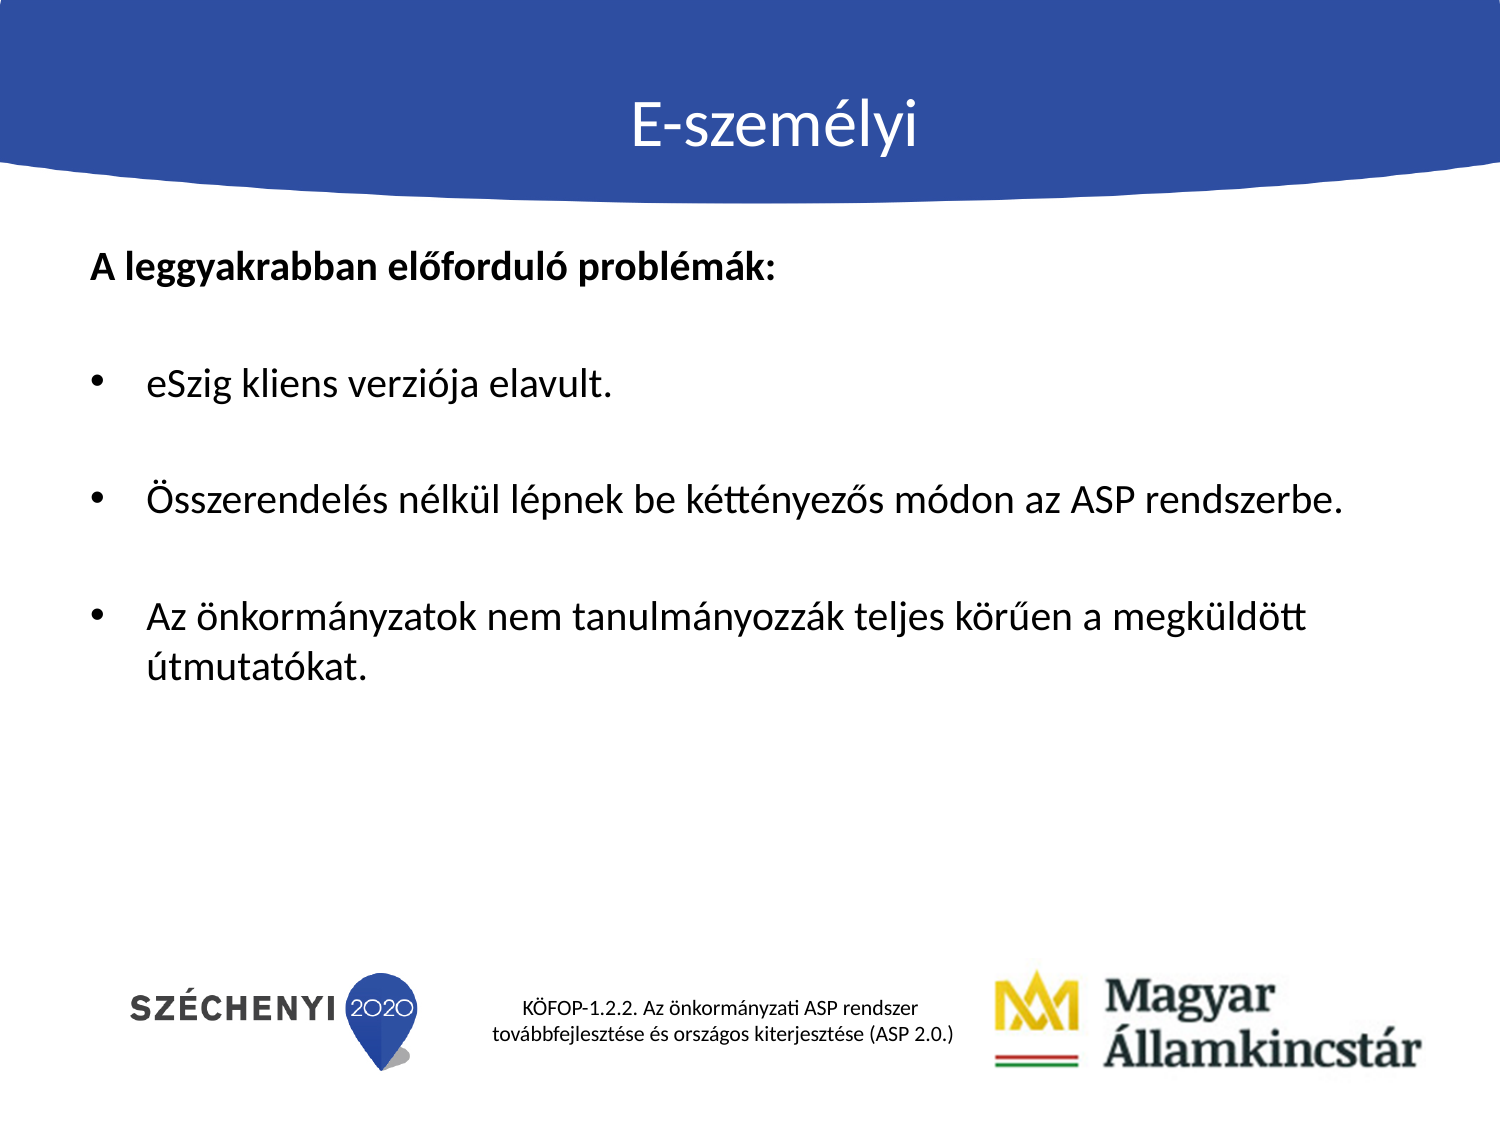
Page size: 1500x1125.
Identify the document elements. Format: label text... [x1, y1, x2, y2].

picture [0, 0, 1500, 1125]
list A leggyakrabban előforduló problémák: eSzig kliens verziója elavult. Összerendelés nélkül lépnek be kéttényezős módon az ASP rendszerbe. Az önkormányzatok nem tanulmányozzák teljes körűen a megküldött útmutatókat. [75, 172, 1425, 897]
text_box E-személyi [99, 70, 1450, 258]
